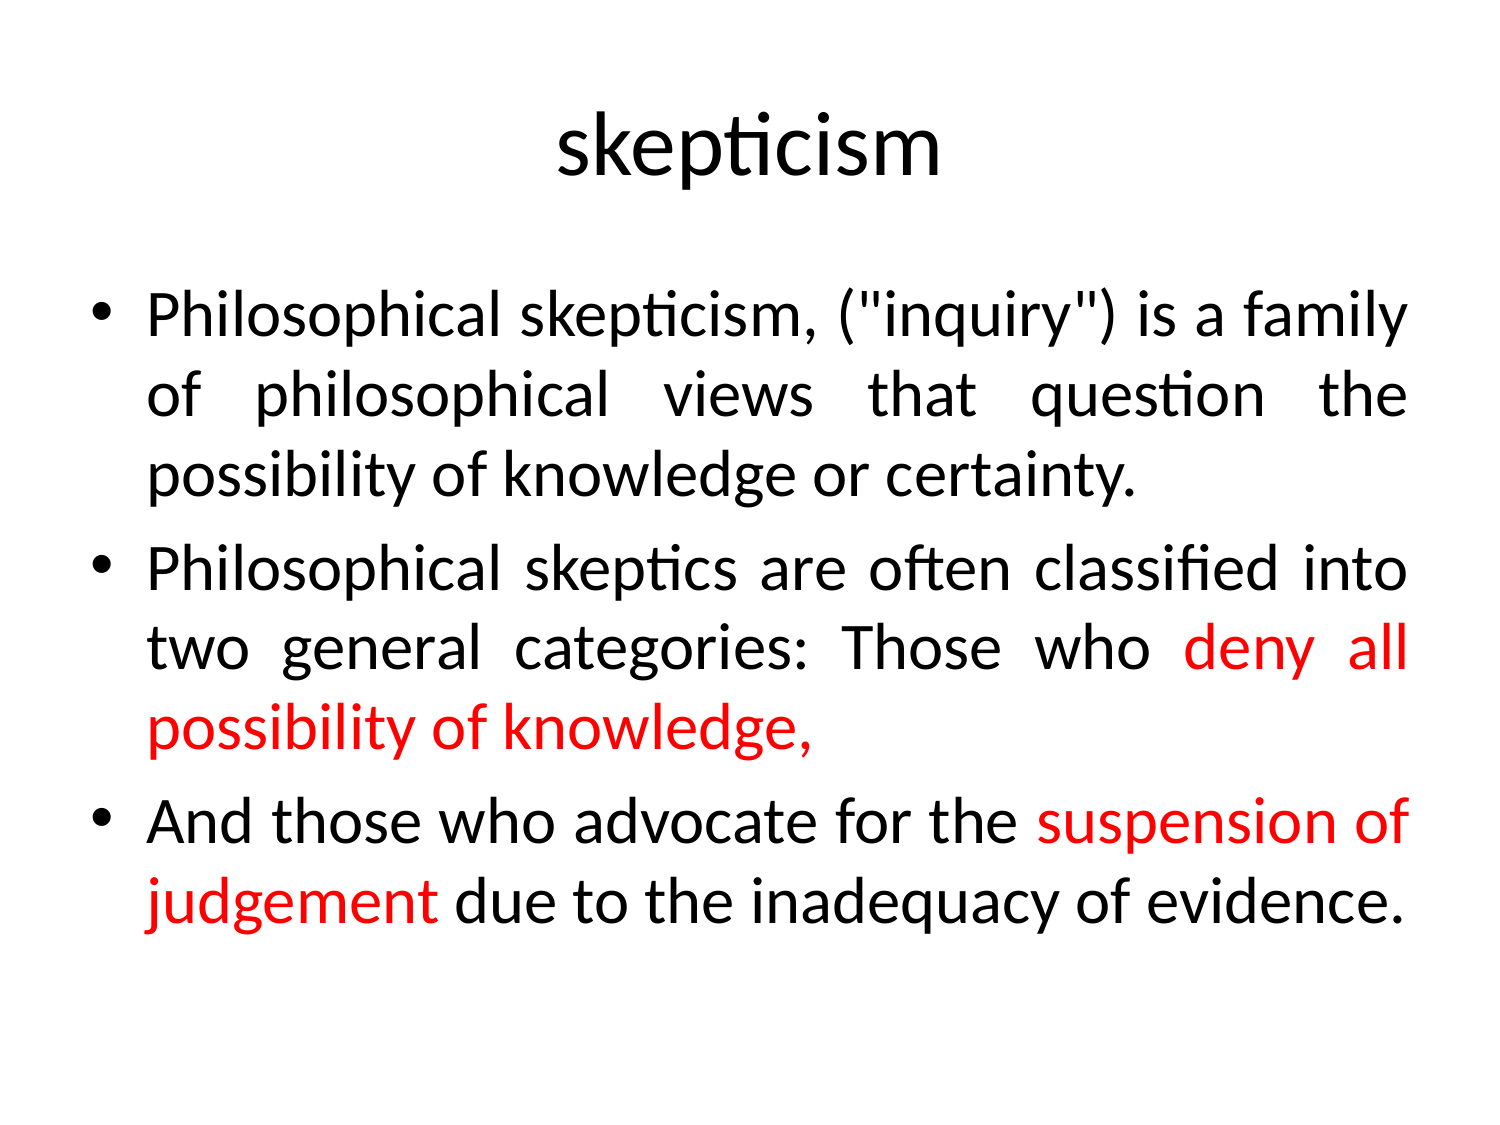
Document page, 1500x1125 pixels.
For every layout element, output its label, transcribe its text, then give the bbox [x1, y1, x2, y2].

list Philosophical skepticism, ("inquiry") is a family of philosophical views that question the possibility of knowledge or certainty. Philosophical skeptics are often classified into two general categories: Those who deny all possibility of knowledge, And those who advocate for the suspension of judgement due to the inadequacy of evidence. [75, 262, 1425, 1005]
title skepticism [75, 45, 1425, 233]
